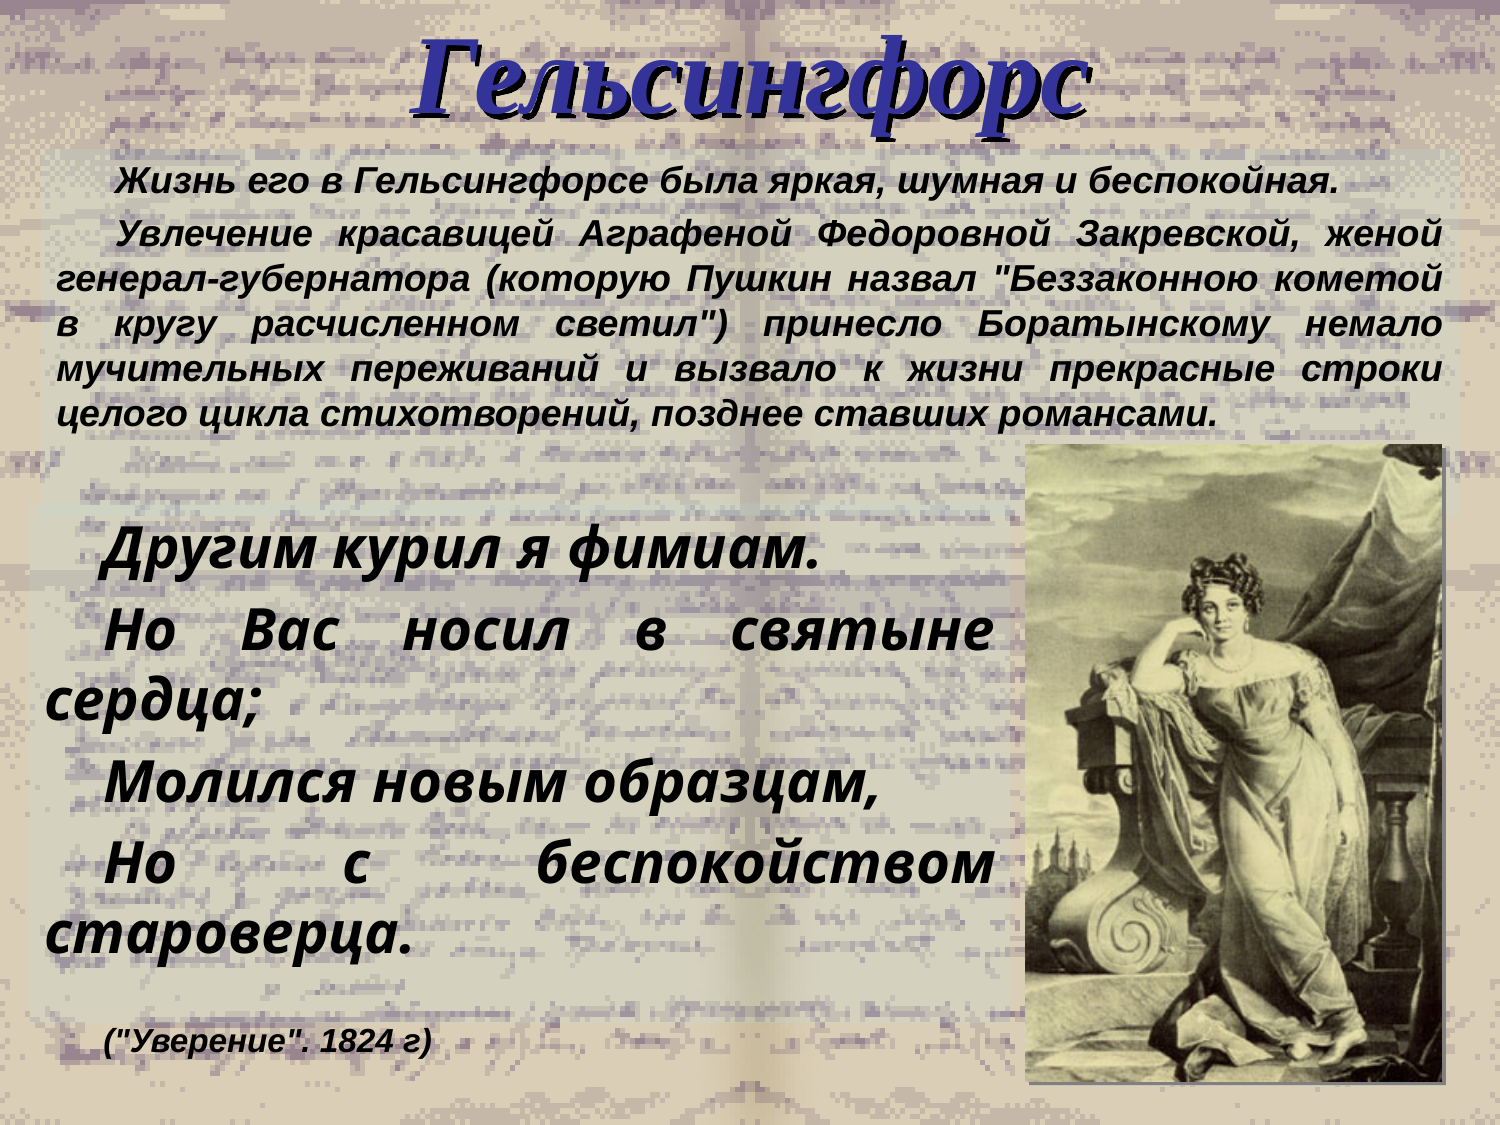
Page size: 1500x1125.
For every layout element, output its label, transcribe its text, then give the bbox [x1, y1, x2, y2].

list Жизнь его в Гельсингфорсе была яркая, шумная и беспокойная. Увлечение красавицей Аграфеной Федоровной Закревской, женой генерал-губернатора (которую Пушкин назвал "Беззаконною кометой в кругу расчисленном светил") принесло Боратынскому немало мучительных переживаний и вызвало к жизни прекрасные строки целого цикла стихотворений, позднее ставших романсами. [41, 148, 1459, 516]
title Гельсингфорс [76, 0, 1424, 138]
text_box Другим курил я фимиам. Но Вас носил в святыне сердца; Молился новым образцам, Но с беспокойством староверца. ("Уверение". 1824 г) [29, 503, 1010, 1024]
picture [0, 0, 1500, 1125]
